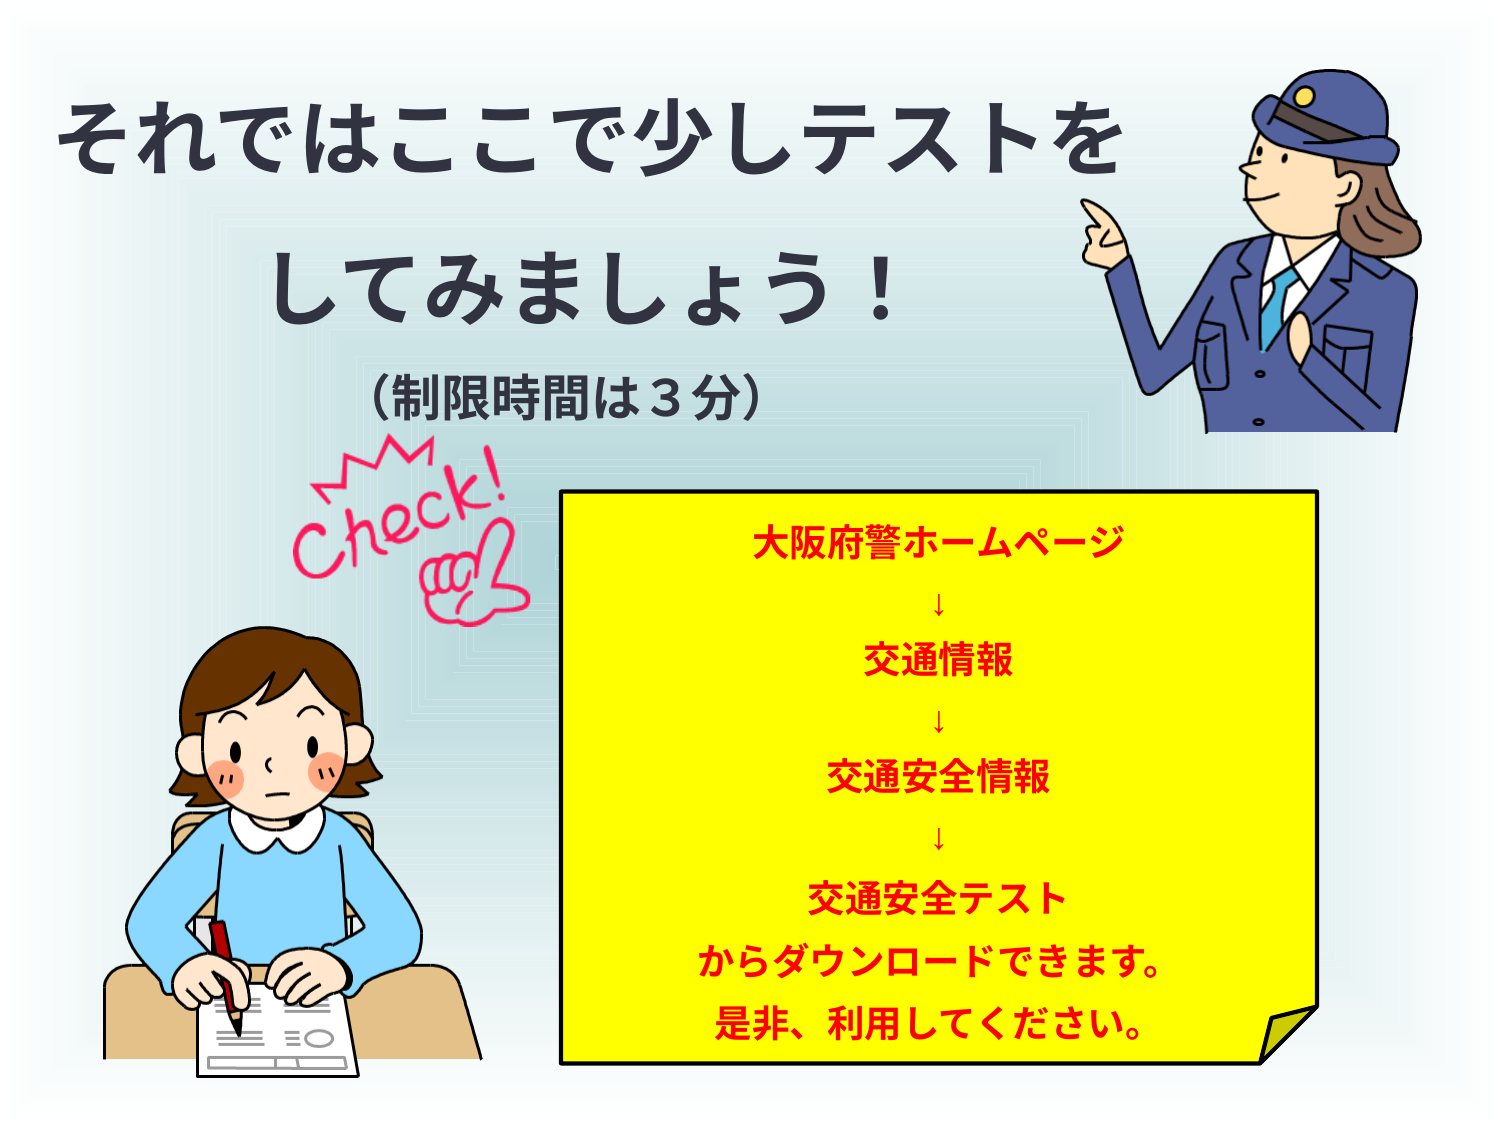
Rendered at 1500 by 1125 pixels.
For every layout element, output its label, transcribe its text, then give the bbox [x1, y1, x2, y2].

picture [102, 432, 532, 1081]
text_box それではここで少しテストを してみましょう！ （制限時間は３分） [42, 21, 1140, 442]
picture [1080, 68, 1422, 435]
text_box 大阪府警ホームページ ↓ 交通情報 ↓ 交通安全情報 ↓ 交通安全テスト からダウンロードできます。 是非、利用してください。 [558, 489, 1320, 1066]
